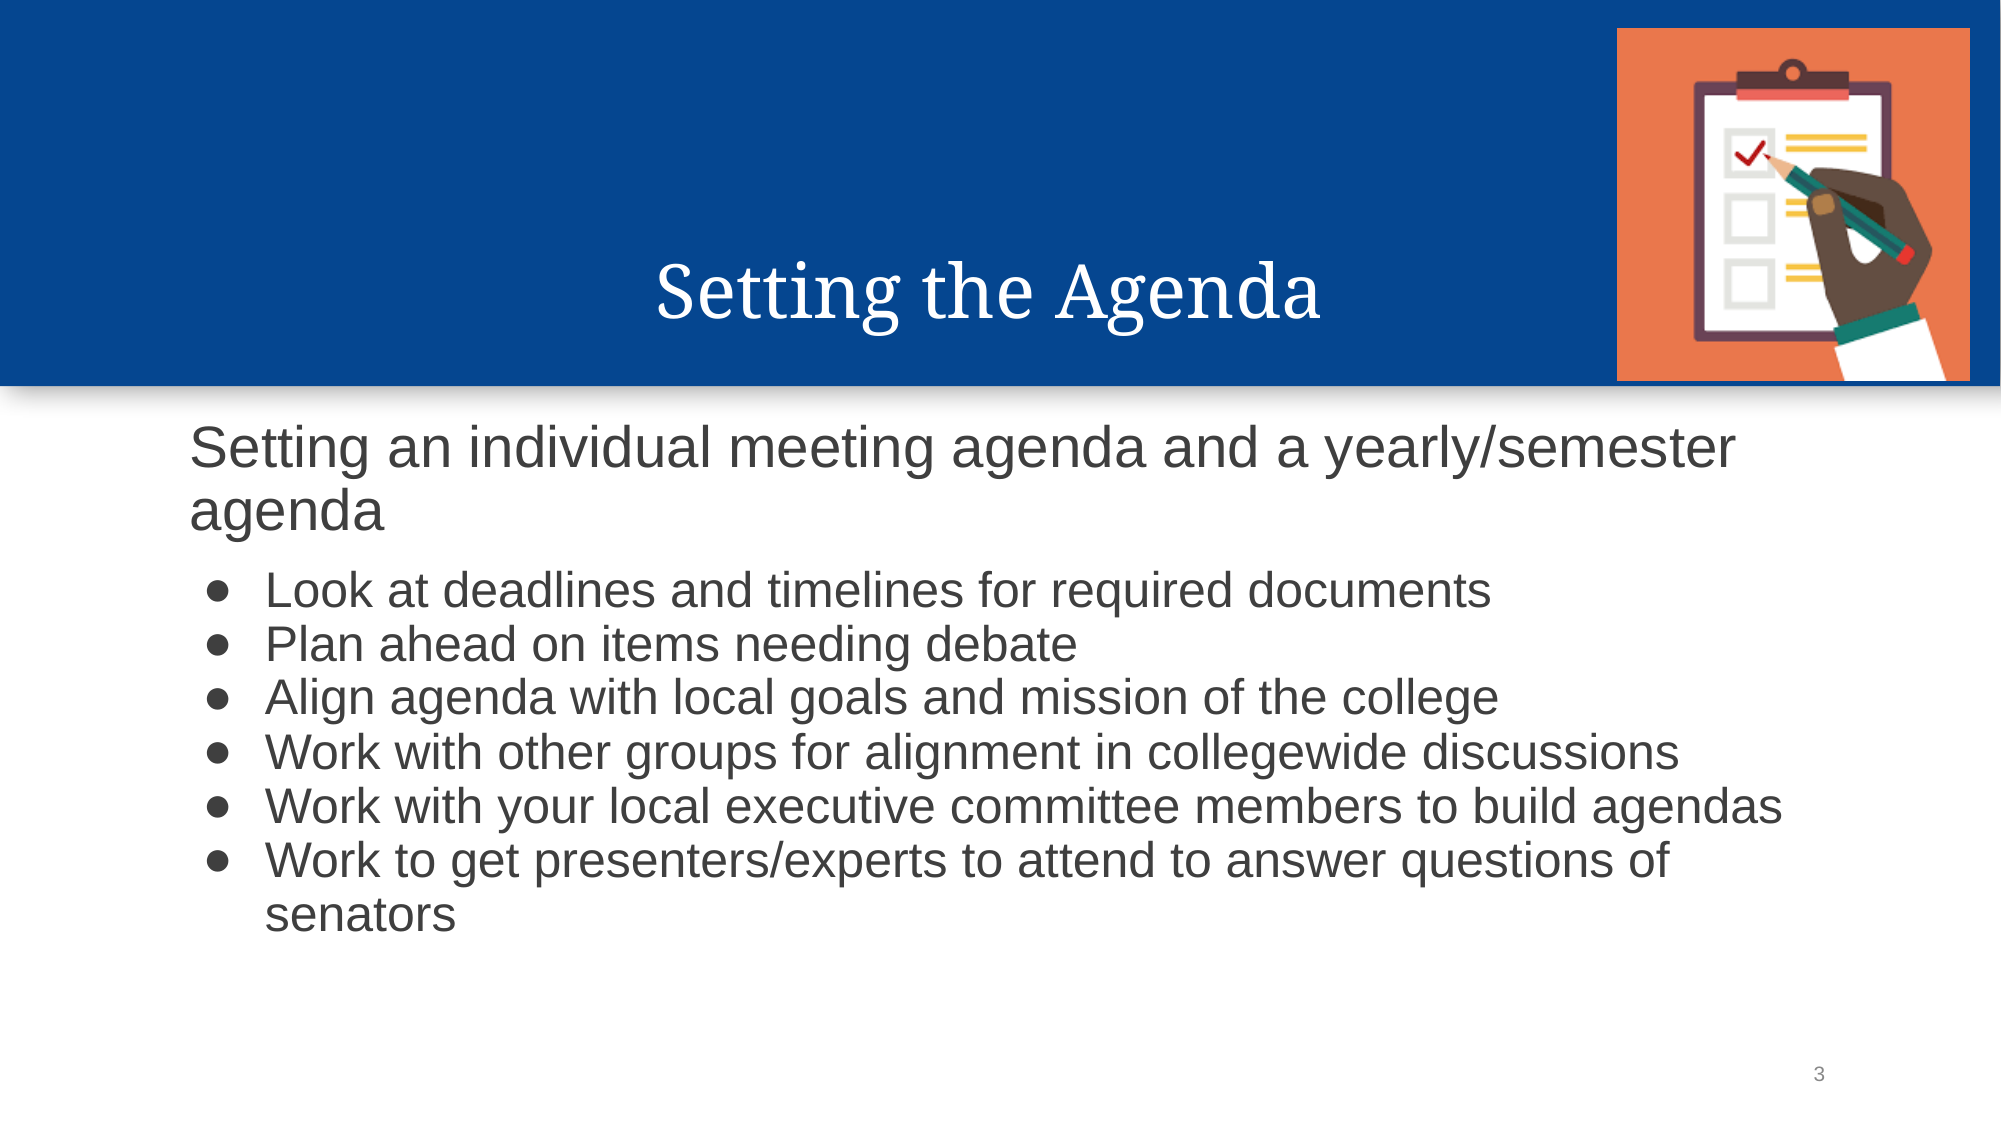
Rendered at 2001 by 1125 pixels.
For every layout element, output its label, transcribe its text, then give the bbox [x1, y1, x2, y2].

slide_number 3 [1374, 1042, 1825, 1103]
title Setting the Agenda [174, 66, 1612, 343]
list Setting an individual meeting agenda and a yearly/semester agenda Look at deadlines and timelines for required documents Plan ahead on items needing debate Align agenda with local goals and mission of the college Work with other groups for alignment in collegewide discussions Work with your local executive committee members to build agendas Work to get presenters/experts to attend to answer questions of senators [174, 409, 1825, 1080]
picture [1617, 28, 1970, 381]
